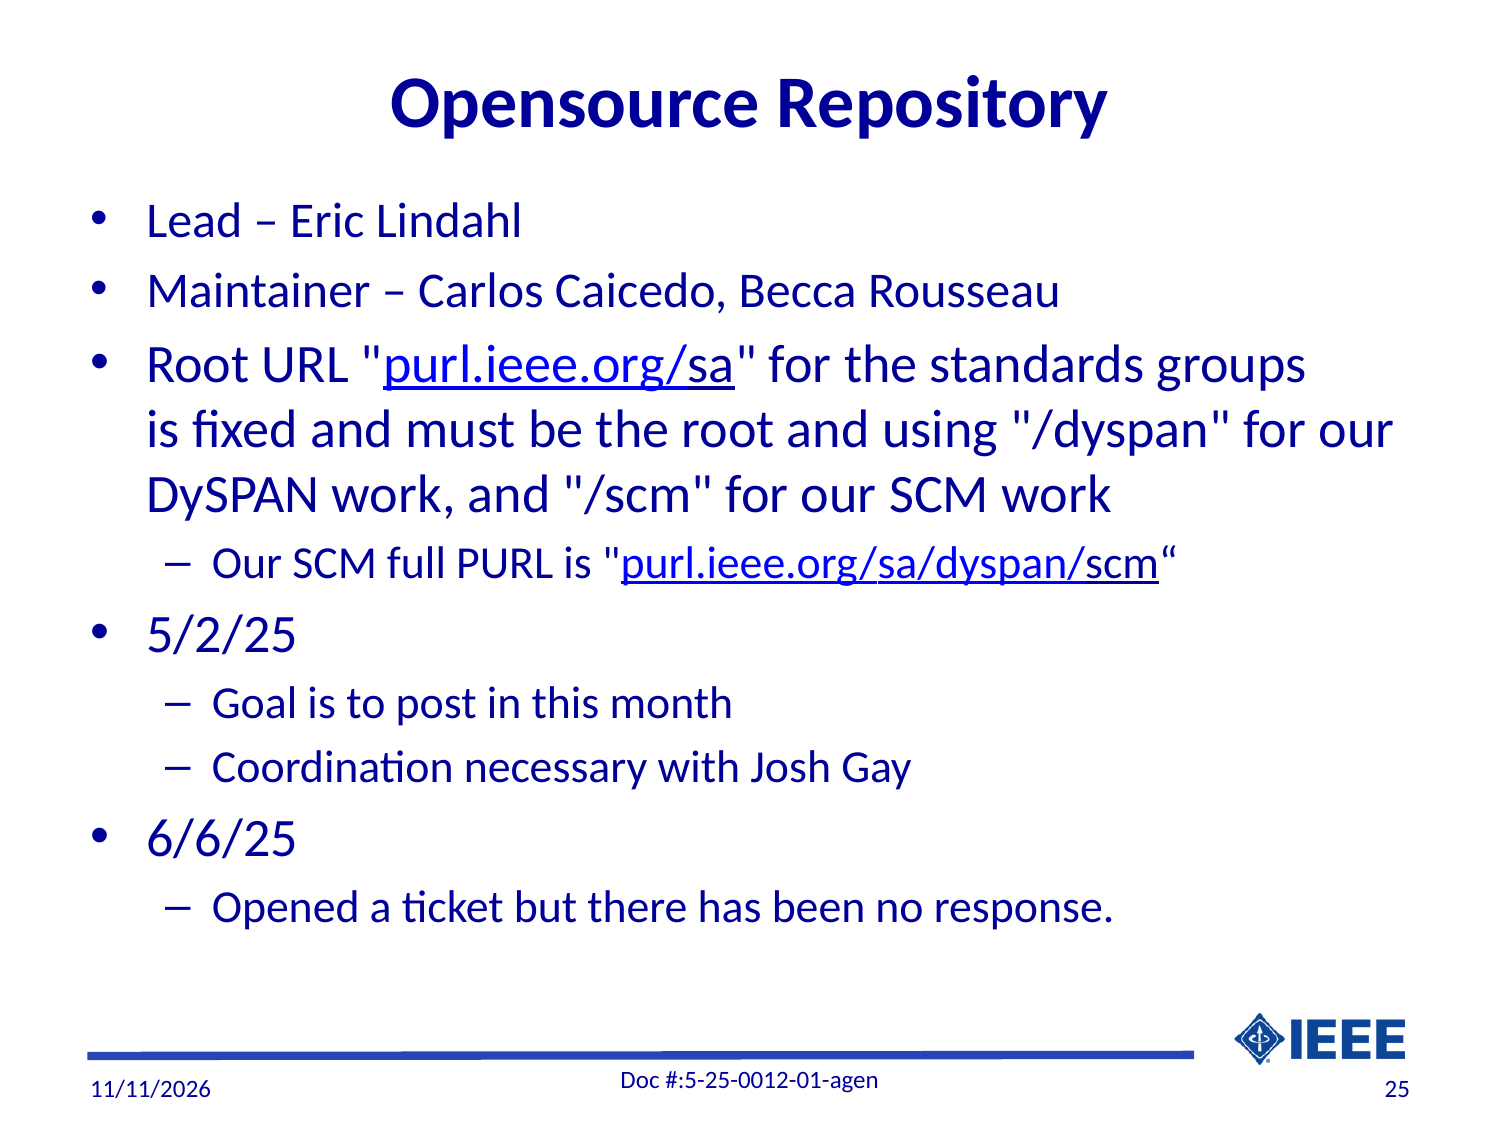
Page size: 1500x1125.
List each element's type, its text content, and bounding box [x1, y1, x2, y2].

list Lead – Eric Lindahl Maintainer – Carlos Caicedo, Becca Rousseau Root URL "purl.ieee.org/sa" for the standards groups is fixed and must be the root and using "/dyspan" for our DySPAN work, and "/scm" for our SCM work Our SCM full PURL is "purl.ieee.org/sa/dyspan/scm“ 5/2/25 Goal is to post in this month Coordination necessary with Josh Gay 6/6/25 Opened a ticket but there has been no response. [75, 180, 1425, 1025]
slide_number 25 [1074, 1057, 1425, 1118]
title Opensource Repository [75, 45, 1425, 150]
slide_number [75, 1057, 425, 1118]
footer Doc #:5-25-0012-01-agen [496, 1054, 1004, 1103]
picture [1231, 1025, 1406, 1057]
